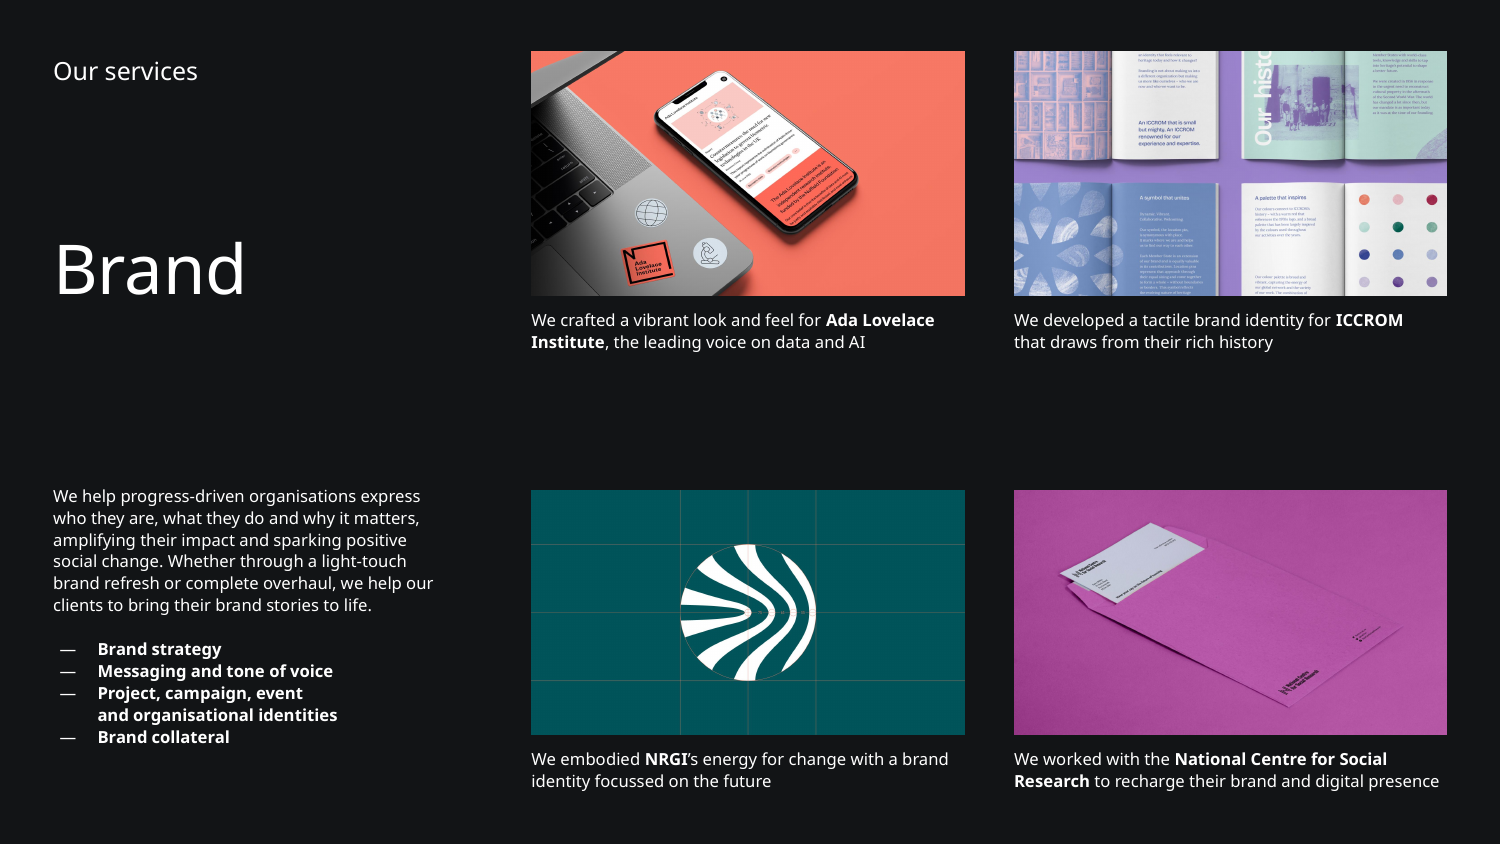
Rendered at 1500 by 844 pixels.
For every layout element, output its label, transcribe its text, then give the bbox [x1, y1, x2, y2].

subtitle We crafted a vibrant look and feel for Ada Lovelace Institute, the leading voice on data and AI [531, 308, 965, 376]
picture [1013, 51, 1448, 296]
subtitle Brand [53, 242, 441, 371]
picture [1013, 490, 1448, 735]
picture [531, 51, 965, 296]
subtitle We help progress-driven organisations express who they are, what they do and why it matters, amplifying their impact and sparking positive social change. Whether through a light-touch brand refresh or complete overhaul, we help our clients to bring their brand stories to life. Brand strategy Messaging and tone of voice Project, campaign, event and organisational identities Brand collateral [53, 483, 441, 800]
subtitle We worked with the National Centre for Social Research to recharge their brand and digital presence [1014, 747, 1447, 815]
subtitle We developed a tactile brand identity for ICCROM that draws from their rich history [1014, 308, 1447, 376]
subtitle We embodied NRGI’s energy for change with a brand identity focussed on the future [531, 747, 965, 815]
subtitle Our services [53, 52, 424, 101]
picture [531, 490, 965, 735]
